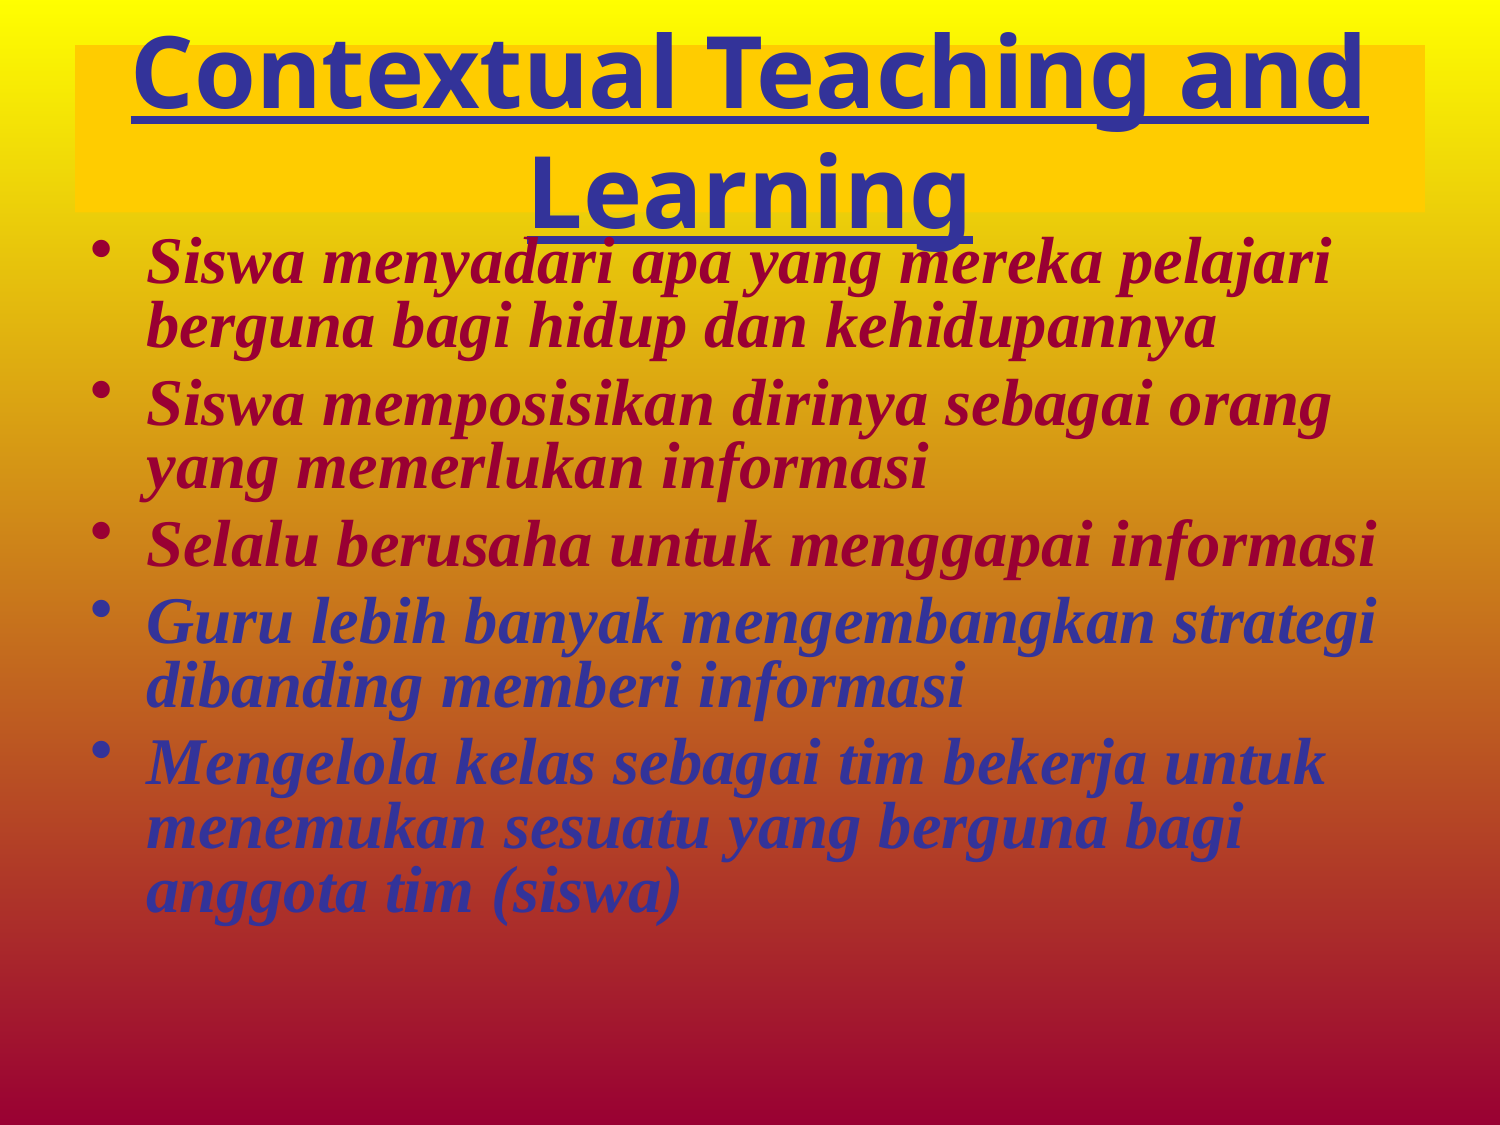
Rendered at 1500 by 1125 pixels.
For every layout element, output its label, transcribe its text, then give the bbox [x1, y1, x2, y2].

list Siswa menyadari apa yang mereka pelajari berguna bagi hidup dan kehidupannya Siswa memposisikan dirinya sebagai orang yang memerlukan informasi Selalu berusaha untuk menggapai informasi Guru lebih banyak mengembangkan strategi dibanding memberi informasi Mengelola kelas sebagai tim bekerja untuk menemukan sesuatu yang berguna bagi anggota tim (siswa) [74, 224, 1426, 1006]
title Contextual Teaching and Learning [74, 44, 1426, 213]
